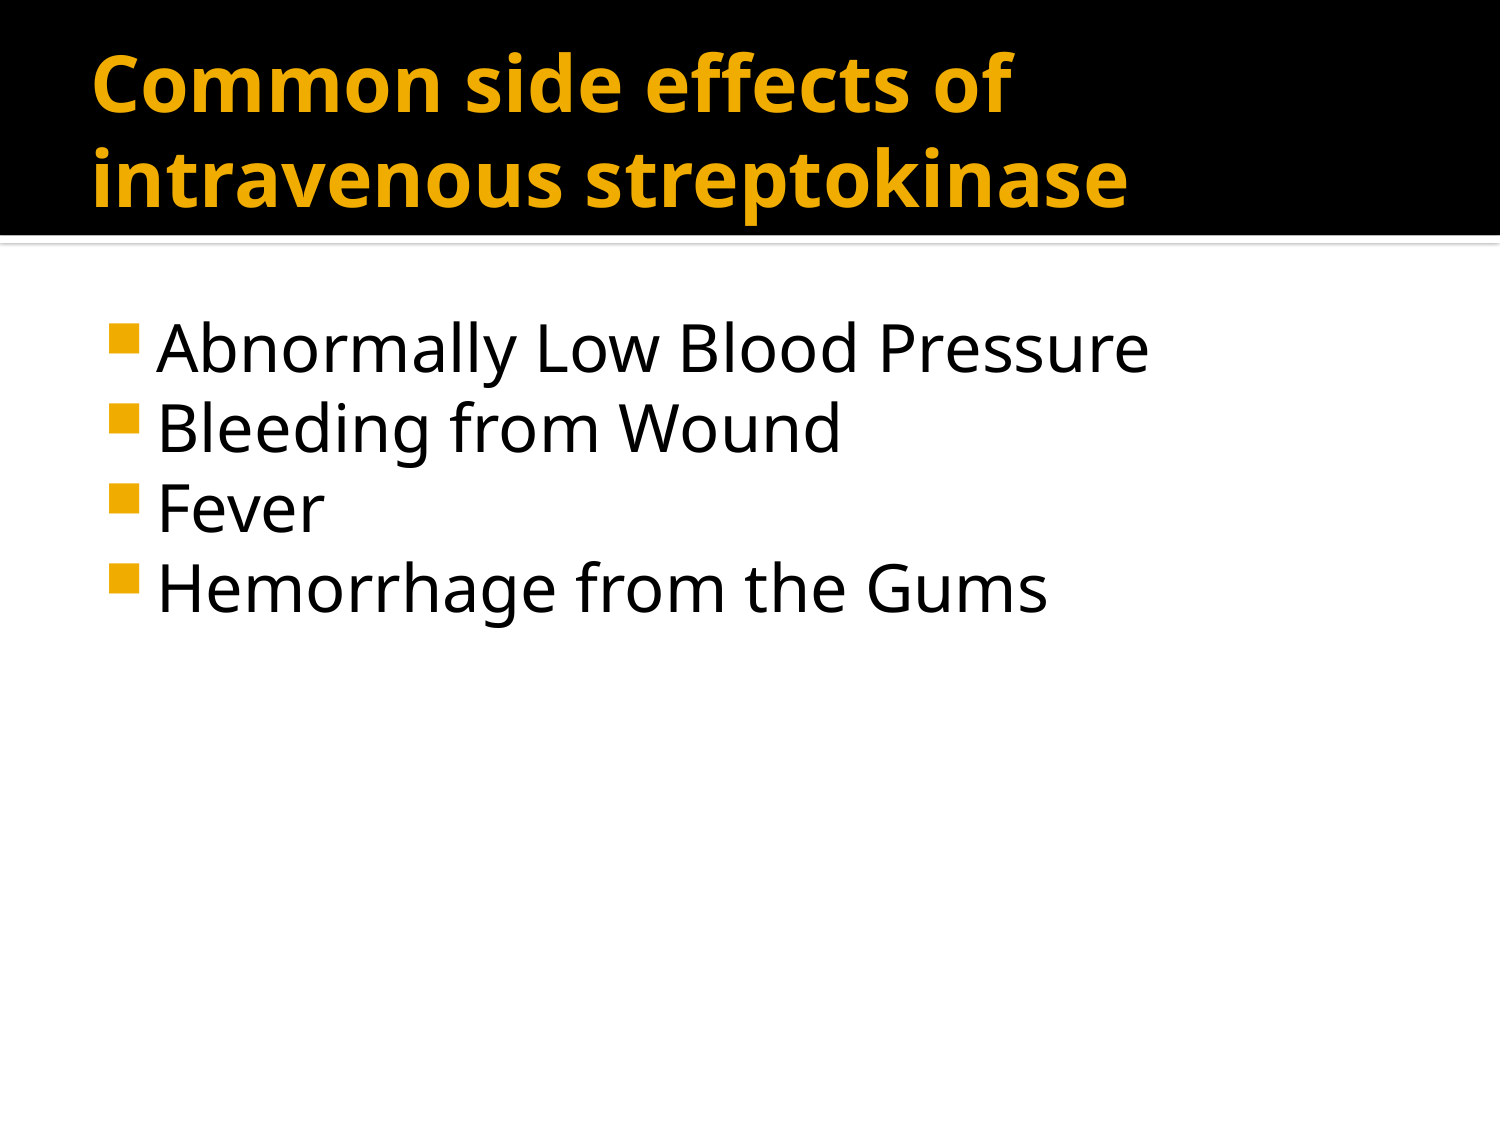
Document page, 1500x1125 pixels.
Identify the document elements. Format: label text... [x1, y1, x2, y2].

title Common side effects of intravenous streptokinase [75, 25, 1425, 231]
list Abnormally Low Blood Pressure Bleeding from Wound Fever Hemorrhage from the Gums [75, 291, 1425, 1050]
